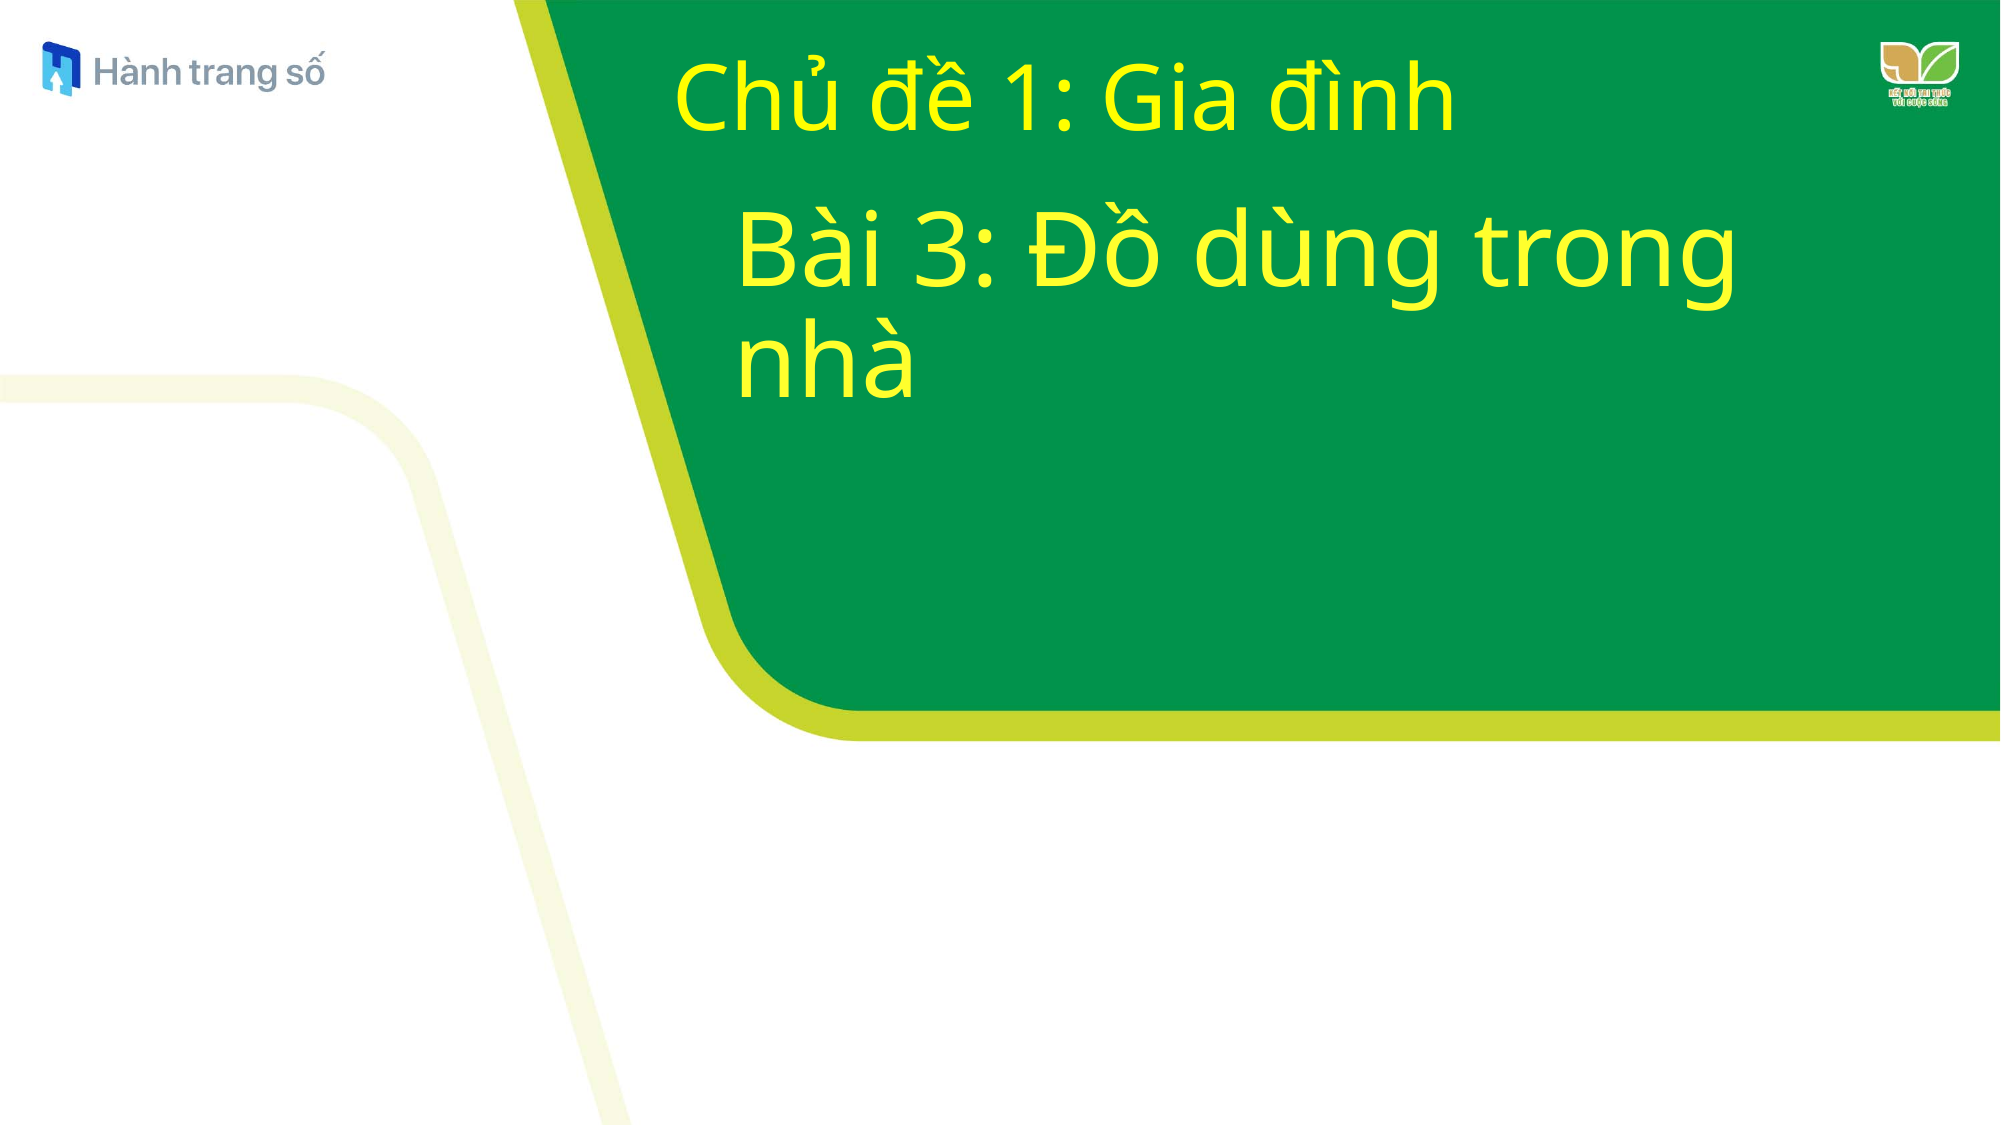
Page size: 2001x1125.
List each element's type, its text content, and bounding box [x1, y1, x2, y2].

text_box Chủ đề 1: Gia đình [658, 31, 1476, 156]
picture [0, 0, 2001, 1125]
title Bài 3: Đồ dùng trong nhà [718, 188, 1918, 429]
